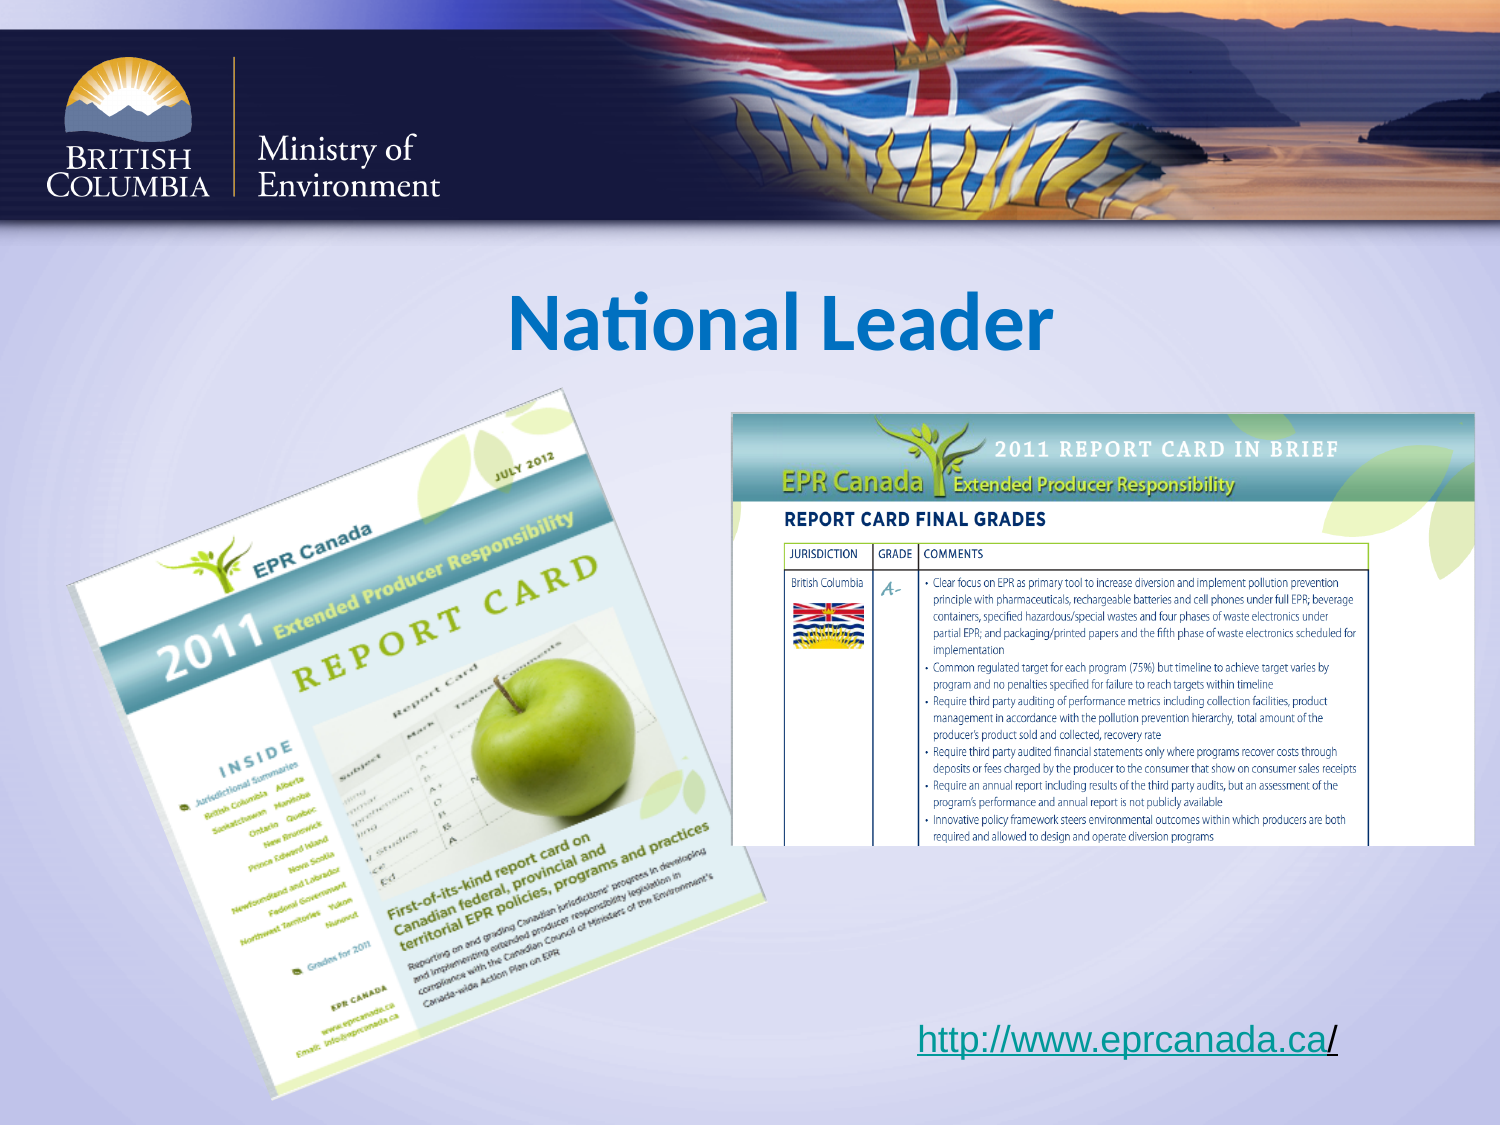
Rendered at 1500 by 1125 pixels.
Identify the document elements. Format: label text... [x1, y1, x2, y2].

picture [0, 0, 1500, 1125]
text_box http://www.eprcanada.ca/ [902, 1007, 1364, 1068]
text_box National Leader [125, 275, 1438, 360]
